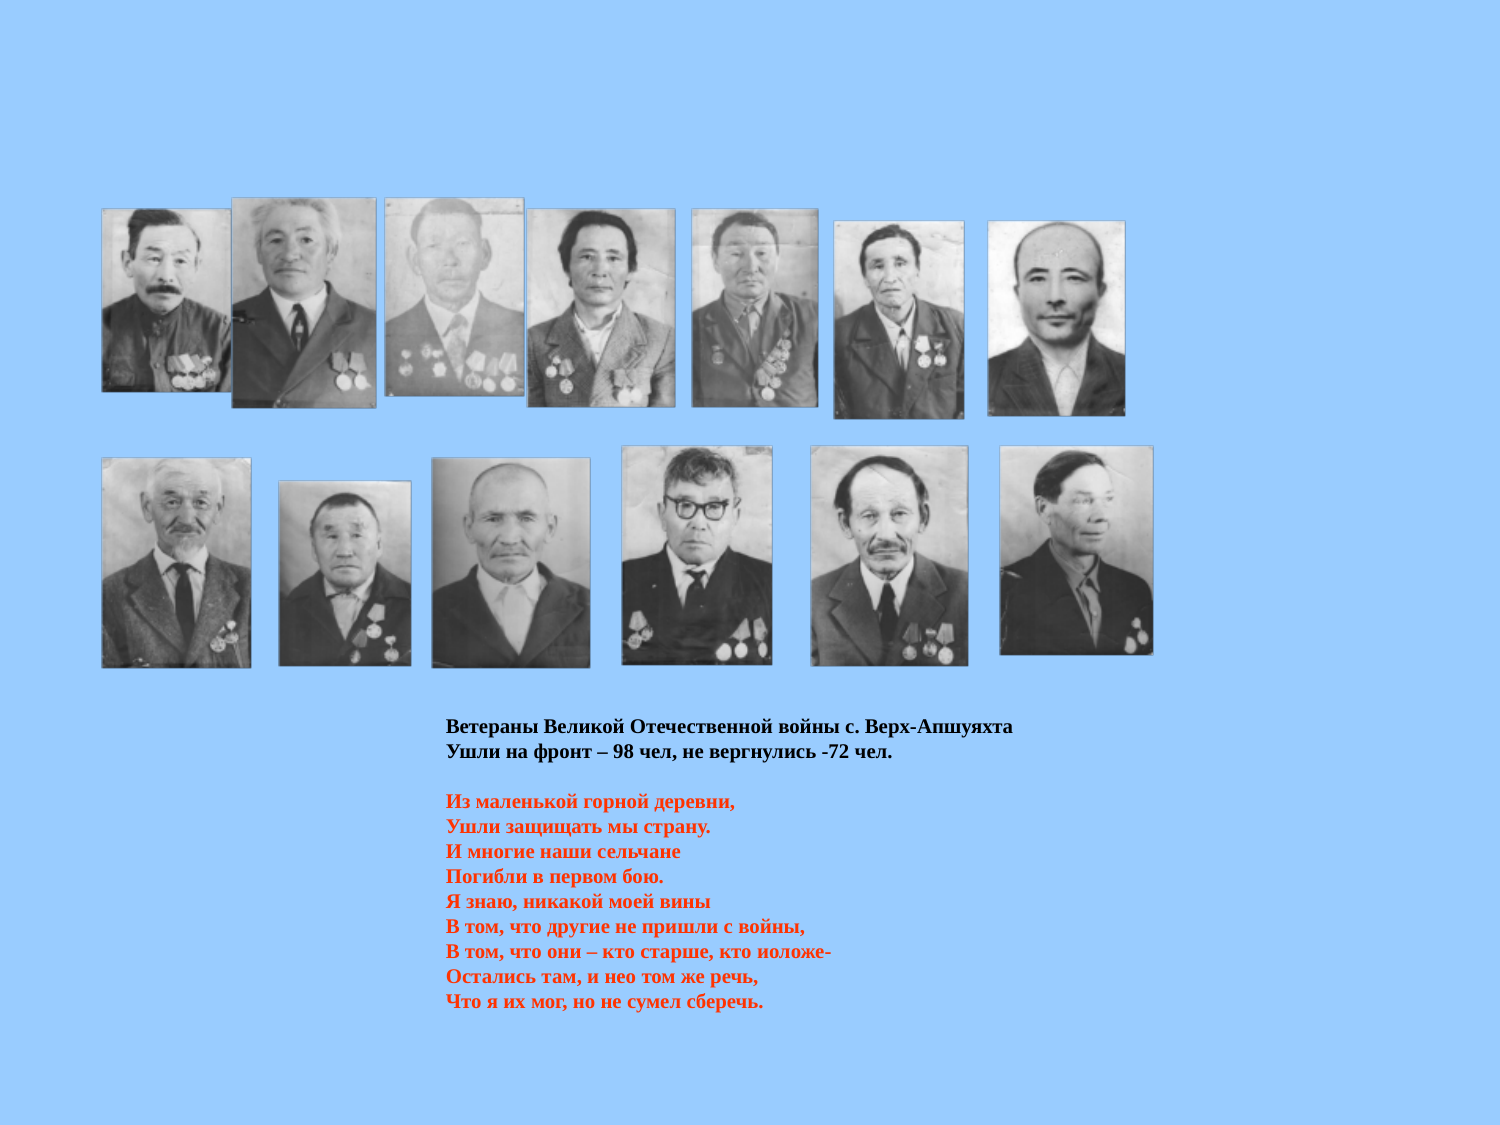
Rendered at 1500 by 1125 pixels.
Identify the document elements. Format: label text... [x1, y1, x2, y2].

picture [430, 455, 593, 670]
picture [985, 219, 1127, 419]
picture [100, 455, 253, 670]
picture [808, 444, 971, 668]
picture [277, 479, 413, 668]
text_box Ветераны Великой Отечественной войны с. Верх-Апшуяхта Ушли на фронт – 98 чел, не вергнулись -72 чел. Из маленькой горной деревни, Ушли защищать мы страну. И многие наши сельчане Погибли в первом бою. Я знаю, никакой моей вины В том, что другие не пришли с войны, В том, что они – кто старше, кто иоложе- Остались там, и нео том же речь, Что я их мог, но не сумел сберечь. [430, 705, 1042, 1020]
picture [997, 443, 1155, 657]
picture [383, 196, 677, 410]
picture [619, 444, 775, 667]
picture [99, 196, 378, 410]
picture [832, 219, 967, 422]
picture [690, 207, 821, 410]
